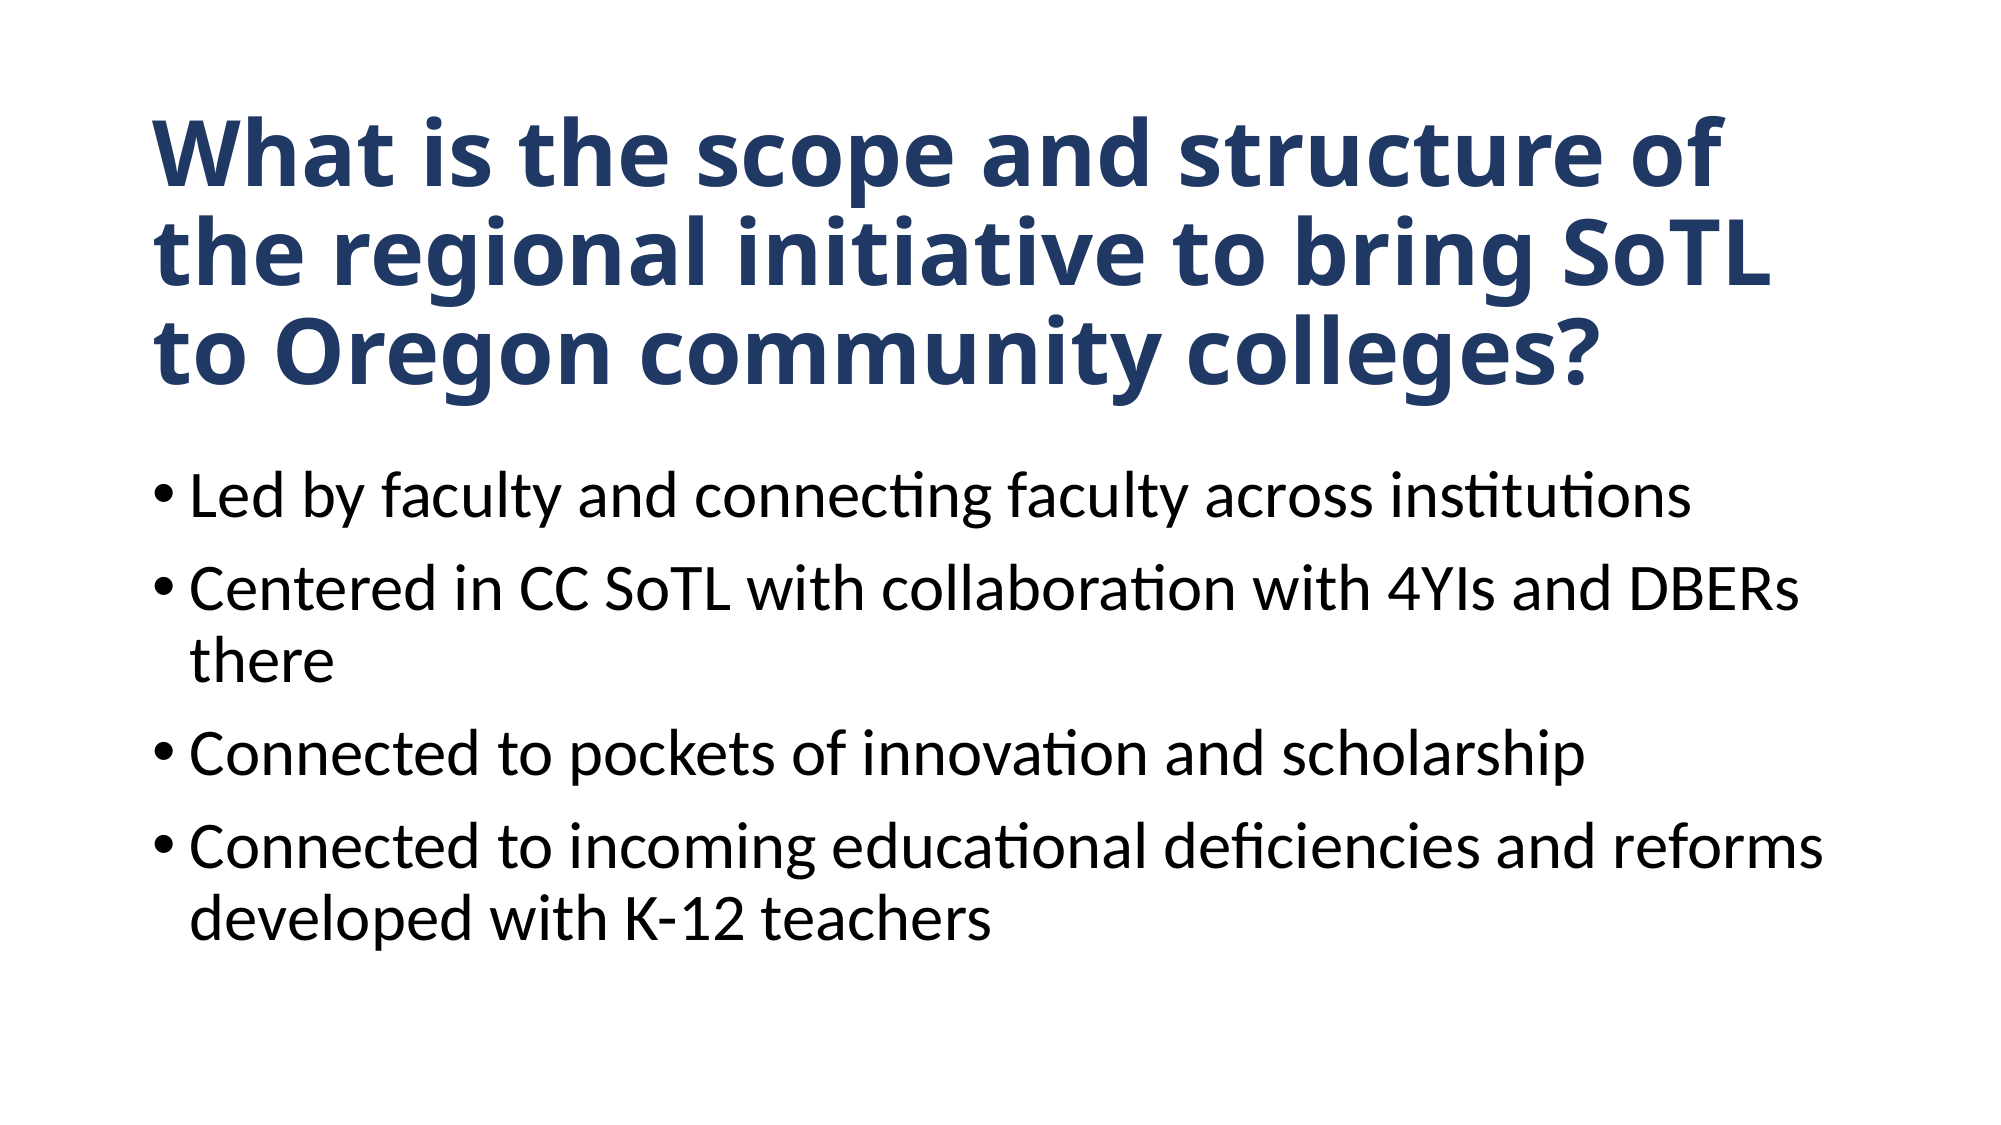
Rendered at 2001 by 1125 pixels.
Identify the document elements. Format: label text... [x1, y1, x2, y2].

title What is the scope and structure of the regional initiative to bring SoTL to Oregon community colleges? [137, 59, 1863, 452]
list Led by faculty and connecting faculty across institutions Centered in CC SoTL with collaboration with 4YIs and DBERs there Connected to pockets of innovation and scholarship Connected to incoming educational deficiencies and reforms developed with K-12 teachers [137, 452, 1863, 1125]
